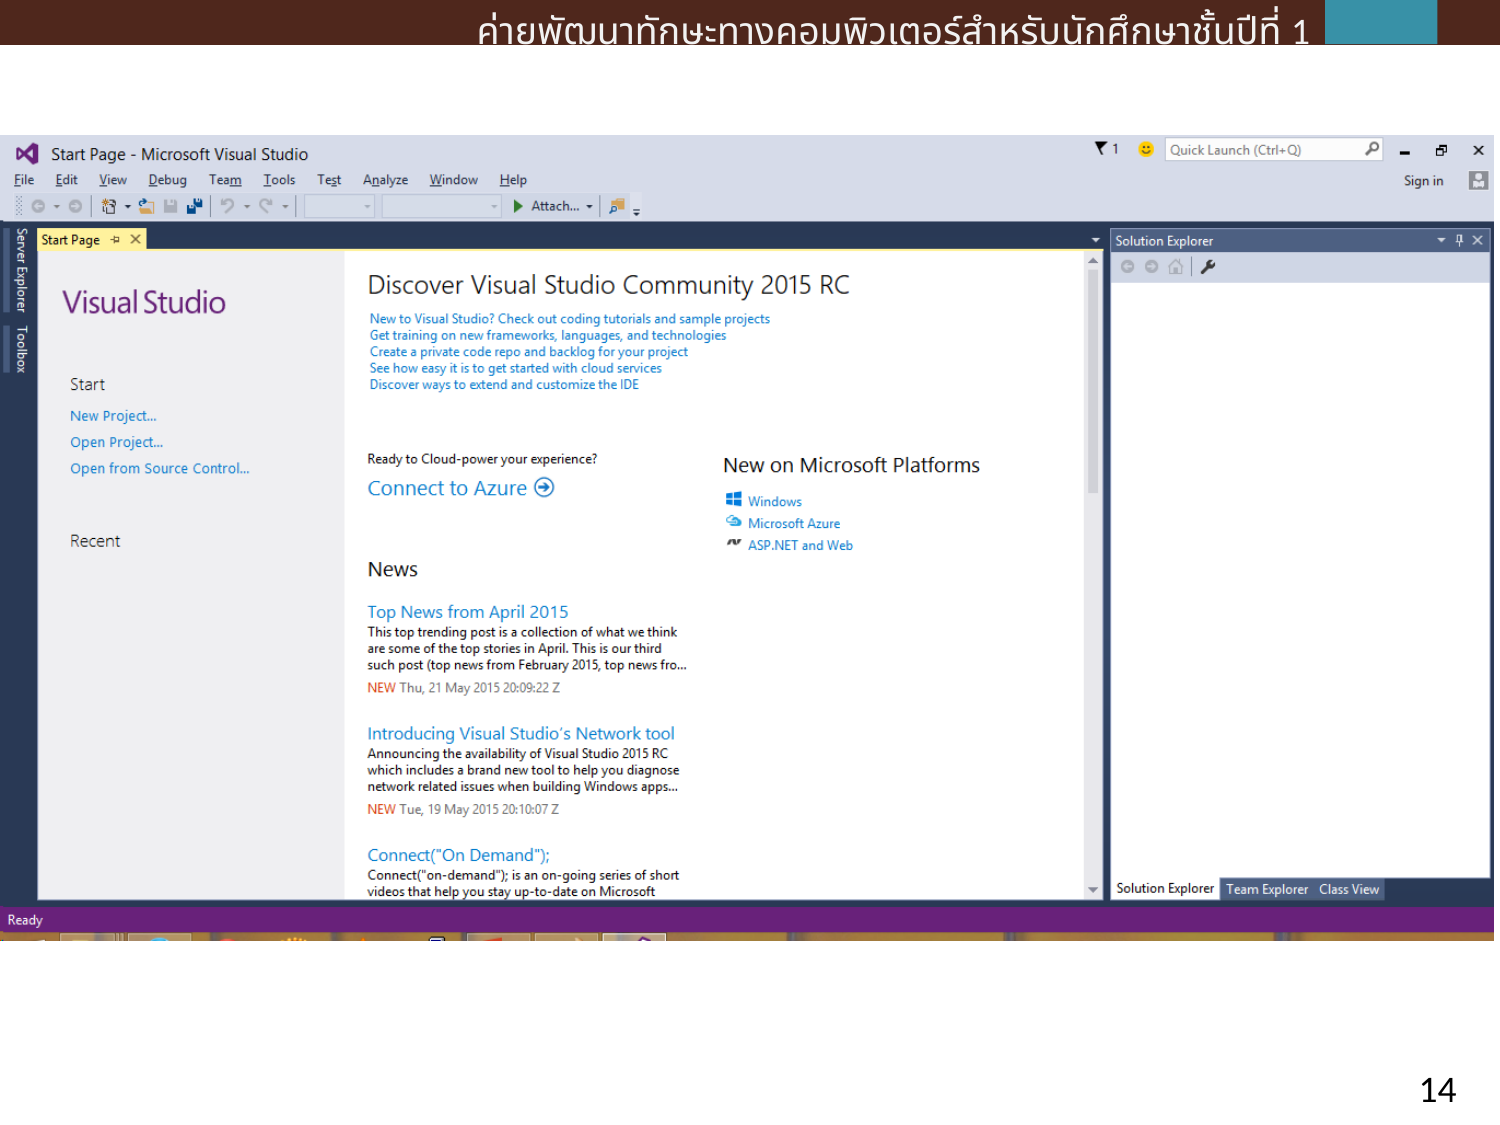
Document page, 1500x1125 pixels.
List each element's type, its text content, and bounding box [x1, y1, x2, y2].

slide_number 14 [1373, 1048, 1500, 1125]
picture [0, 135, 1495, 942]
